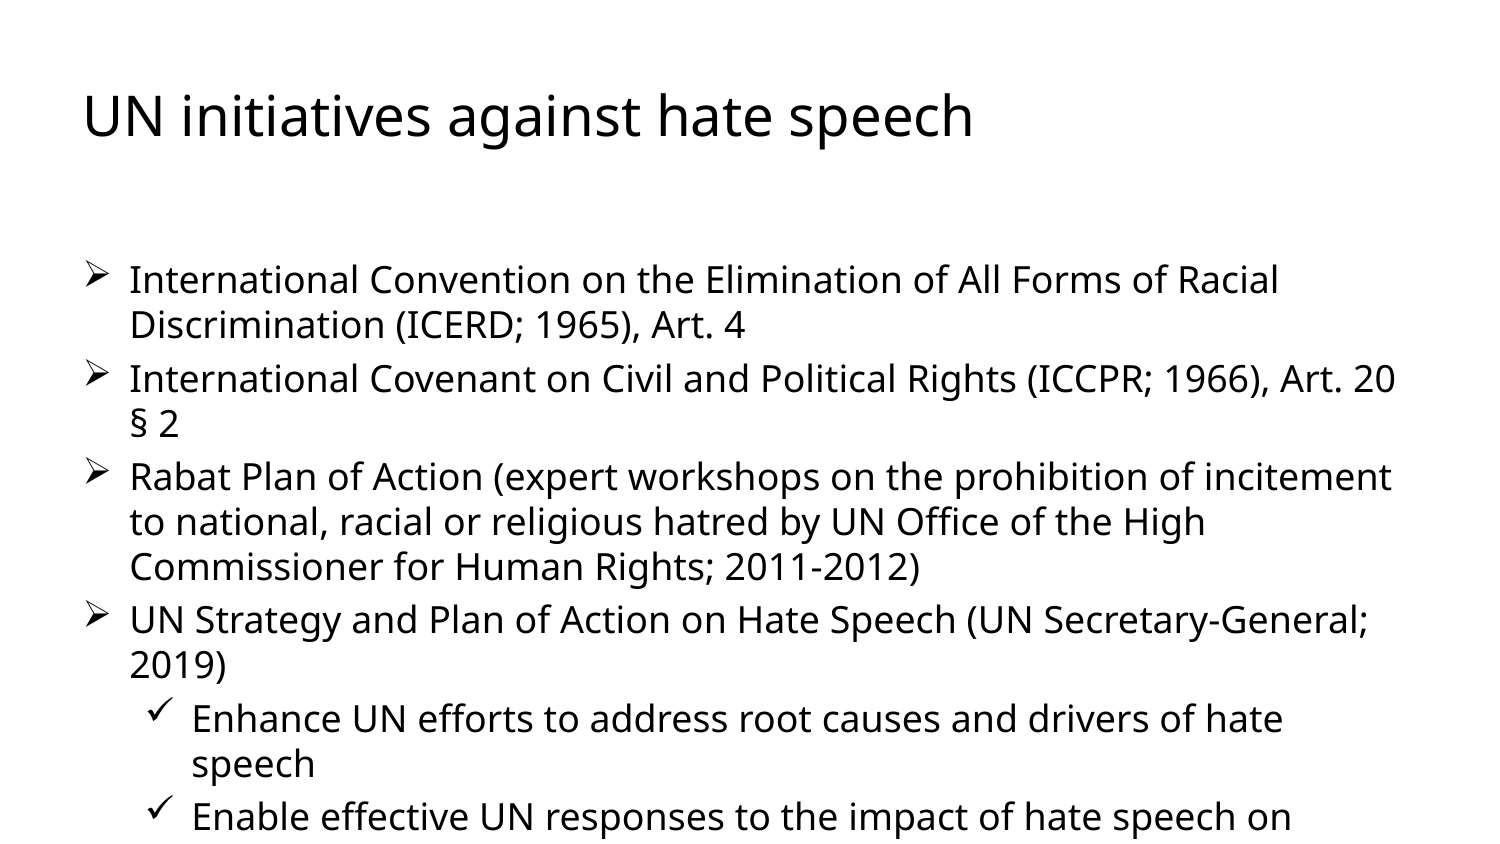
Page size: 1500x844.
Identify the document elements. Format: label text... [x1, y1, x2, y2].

list International Convention on the Elimination of All Forms of Racial Discrimination (ICERD; 1965), Art. 4 International Covenant on Civil and Political Rights (ICCPR; 1966), Art. 20 § 2 Rabat Plan of Action (expert workshops on the prohibition of incitement to national, racial or religious hatred by UN Office of the High Commissioner for Human Rights; 2011-2012) UN Strategy and Plan of Action on Hate Speech (UN Secretary-General; 2019) Enhance UN efforts to address root causes and drivers of hate speech Enable effective UN responses to the impact of hate speech on societies [82, 256, 1418, 718]
title UN initiatives against hate speech [82, 79, 1418, 210]
